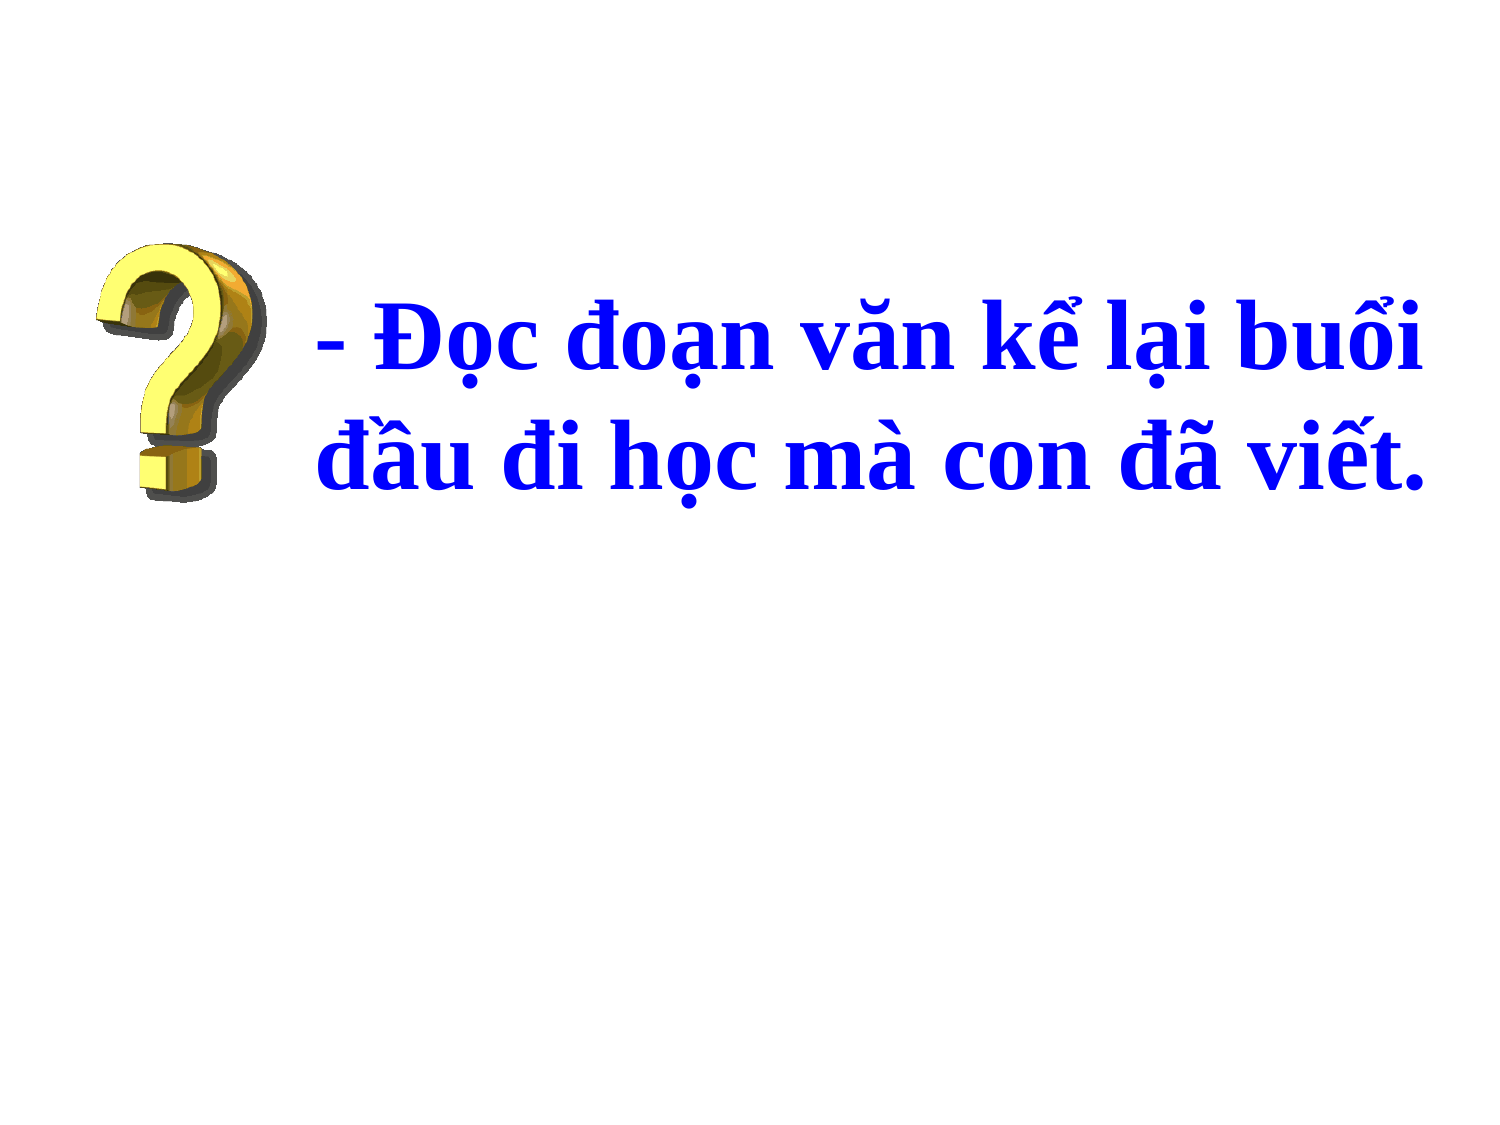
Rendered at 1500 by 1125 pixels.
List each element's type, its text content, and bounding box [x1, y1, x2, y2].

picture [96, 237, 267, 509]
text_box - Đọc đoạn văn kể lại buổi đầu đi học mà con đã viết. [300, 262, 1475, 518]
